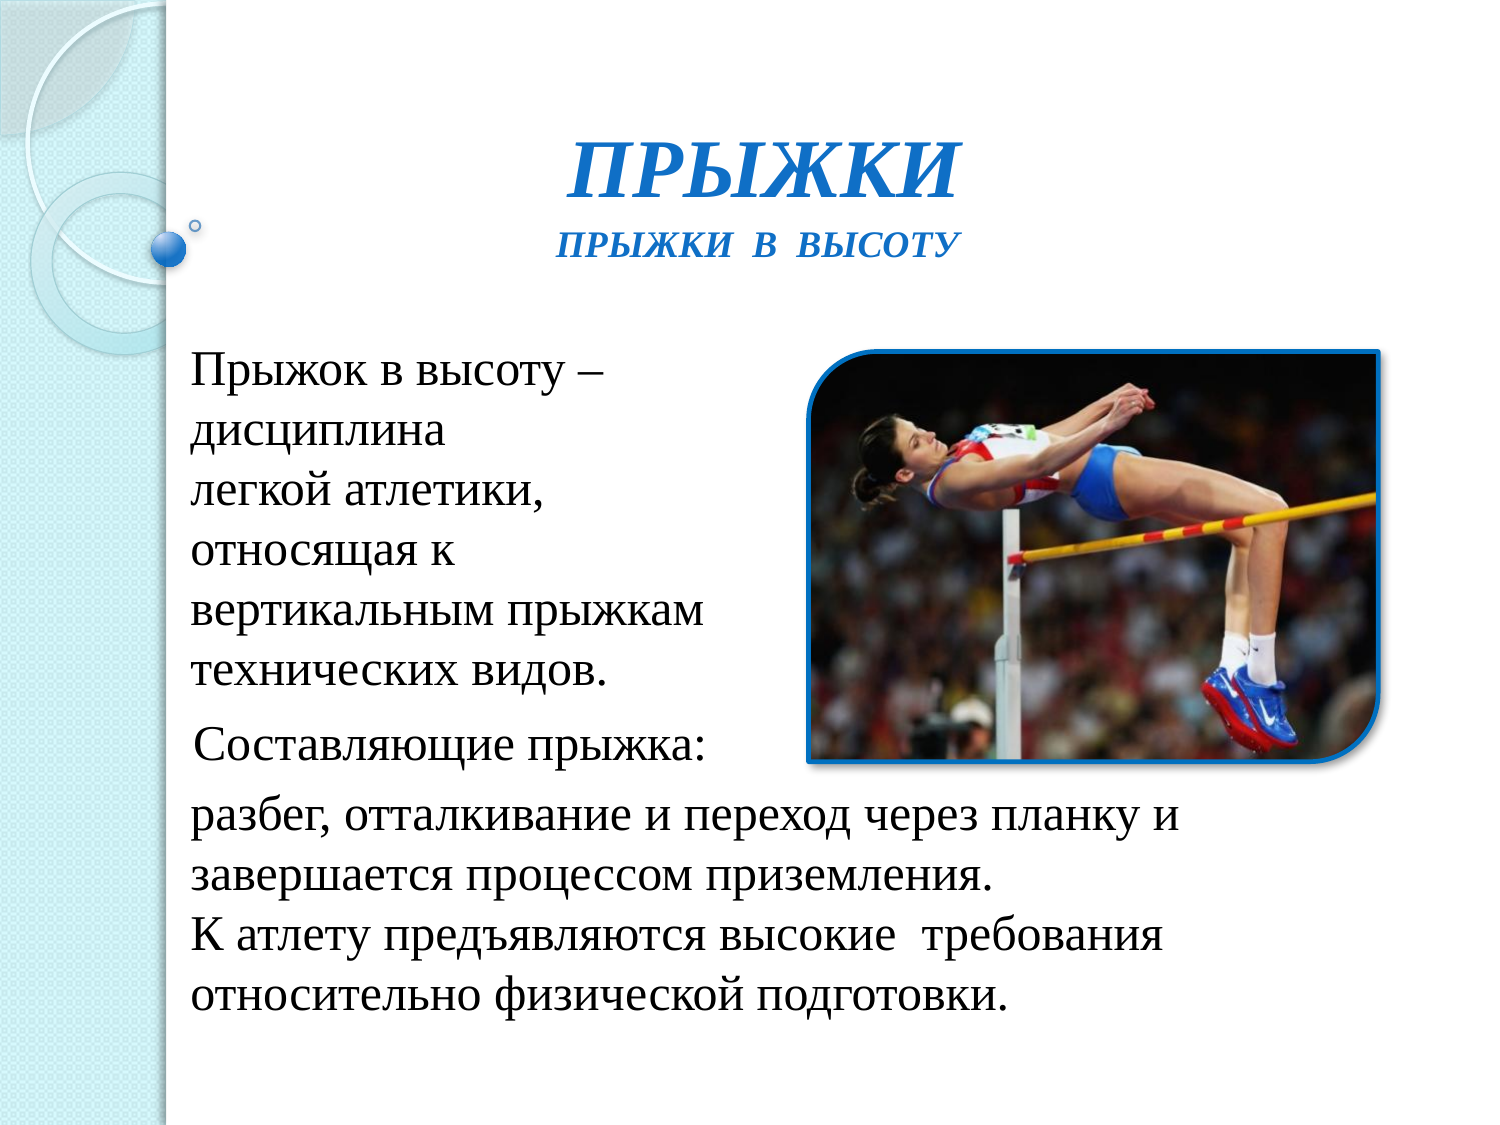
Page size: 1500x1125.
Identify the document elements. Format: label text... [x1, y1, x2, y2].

text_box ПРЫЖКИ [553, 106, 977, 221]
text_box разбег, отталкивание и переход через планку и завершается процессом приземления. К атлету предъявляются высокие требования относительно физической подготовки. [175, 773, 1418, 1089]
text_box ПРЫЖКИ В ВЫСОТУ [541, 212, 974, 273]
text_box Составляющие прыжка: [178, 703, 735, 778]
text_box Прыжок в высоту –дисциплина легкой атлетики, относящая к вертикальным прыжкам технических видов. [175, 328, 762, 748]
picture [808, 351, 1379, 762]
